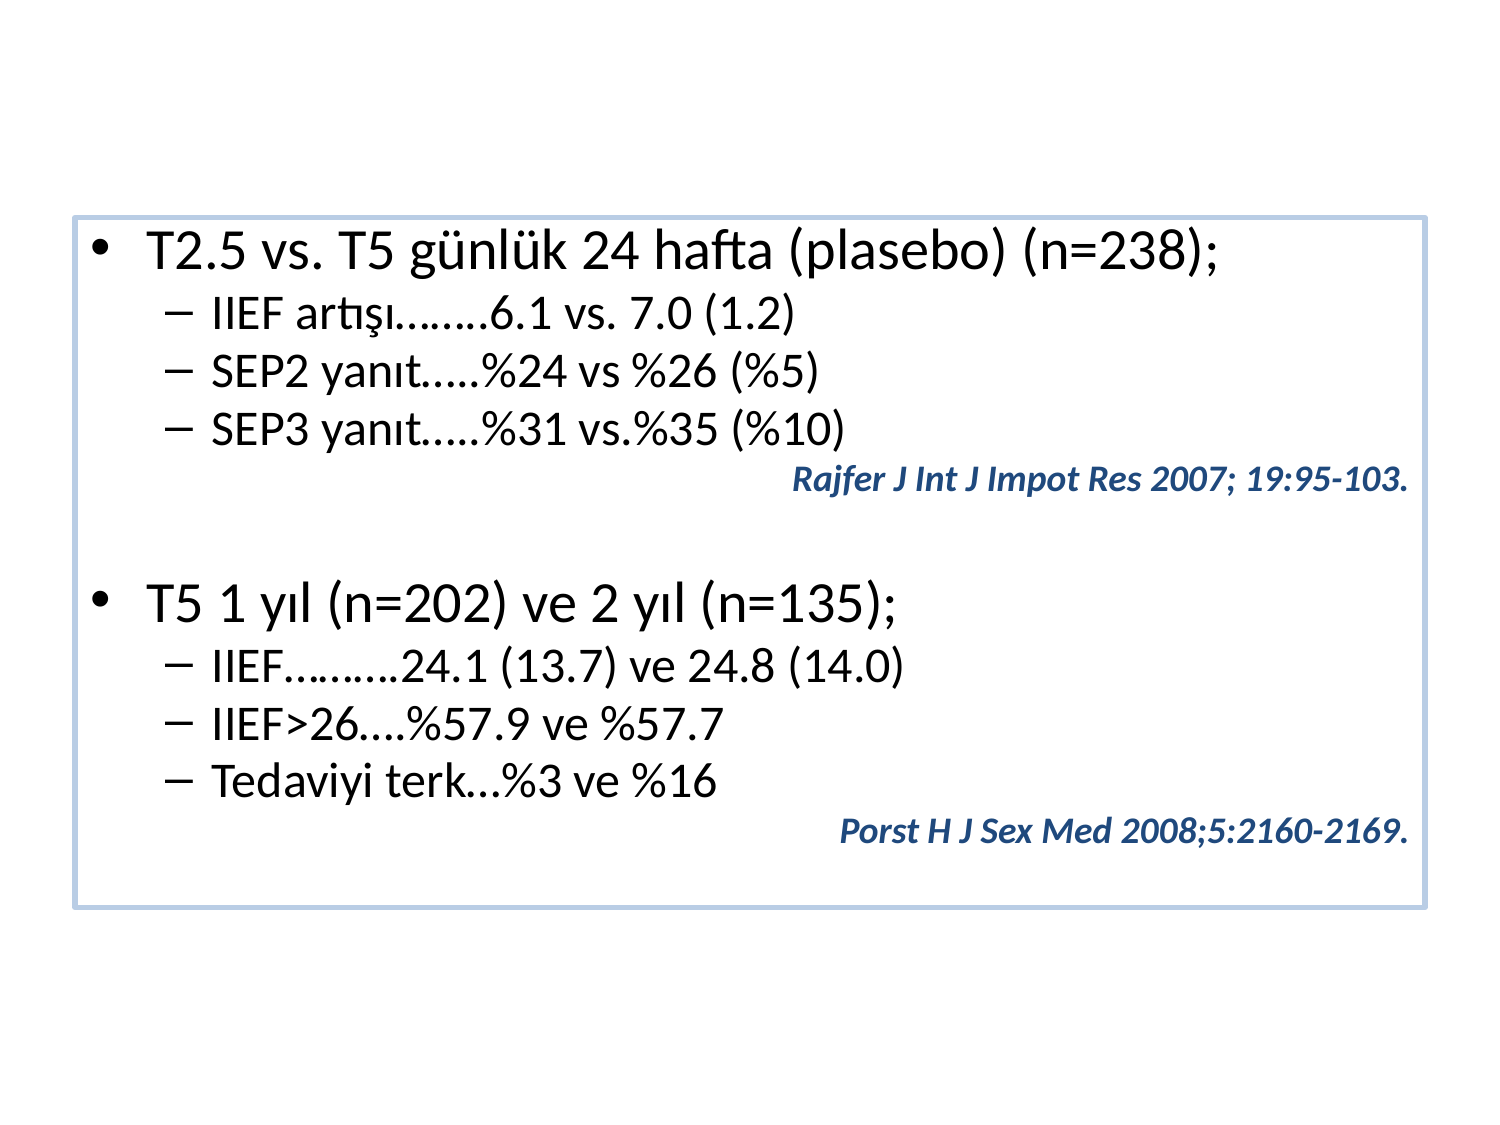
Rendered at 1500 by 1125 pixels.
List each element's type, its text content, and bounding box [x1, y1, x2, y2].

list T2.5 vs. T5 günlük 24 hafta (plasebo) (n=238); IIEF artışı……..6.1 vs. 7.0 (1.2) SEP2 yanıt…..%24 vs %26 (%5) SEP3 yanıt…..%31 vs.%35 (%10) Rajfer J Int J Impot Res 2007; 19:95-103. T5 1 yıl (n=202) ve 2 yıl (n=135); IIEF……….24.1 (13.7) ve 24.8 (14.0) IIEF>26….%57.9 ve %57.7 Tedaviyi terk…%3 ve %16 Porst H J Sex Med 2008;5:2160-2169. [75, 217, 1425, 908]
